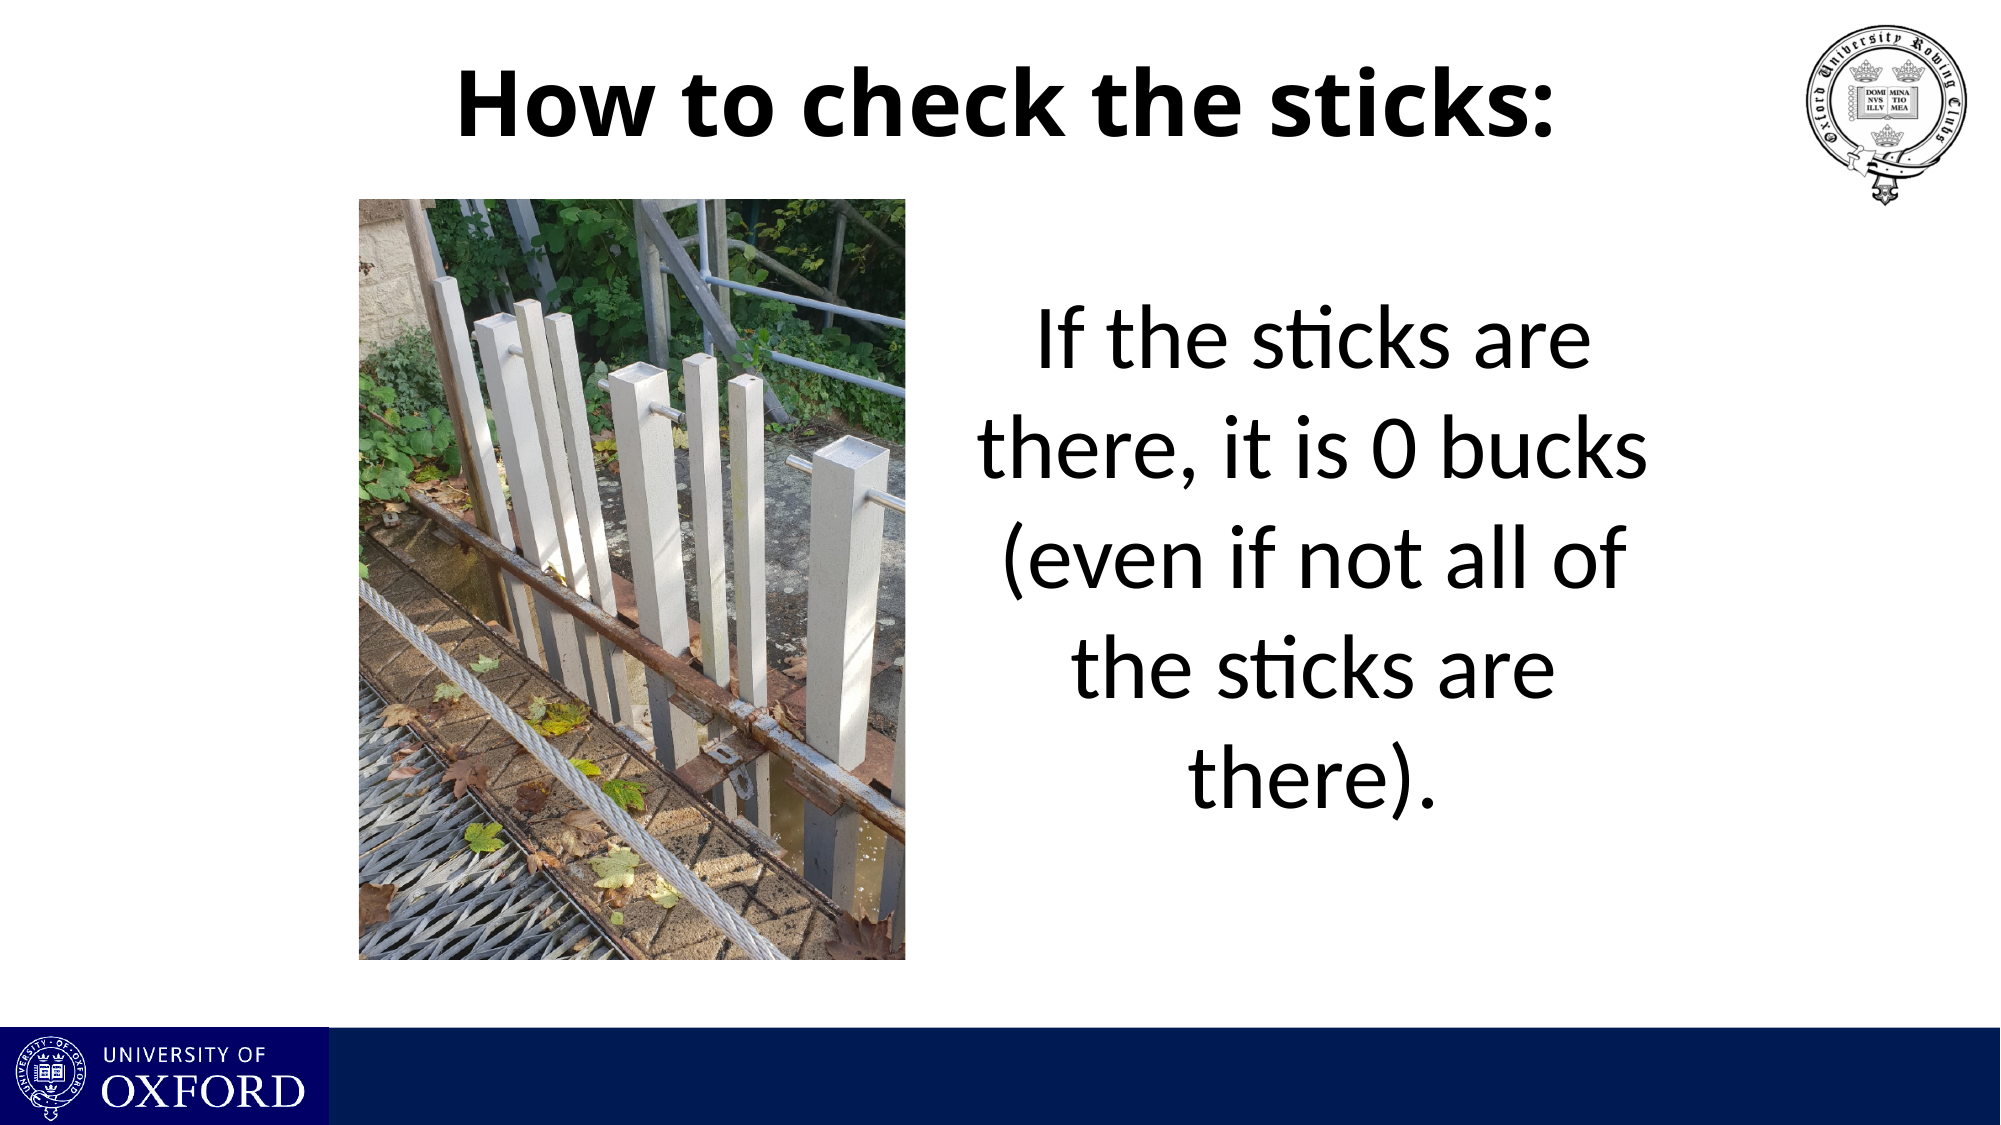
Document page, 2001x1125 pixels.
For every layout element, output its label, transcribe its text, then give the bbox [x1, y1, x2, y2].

picture [251, 199, 1013, 960]
picture [1768, 21, 2000, 247]
text_box If the sticks are there, it is 0 bucks (even if not all of the sticks are there). [961, 269, 1667, 835]
picture [0, 1027, 329, 1125]
text_box How to check the sticks: [358, 49, 1653, 268]
